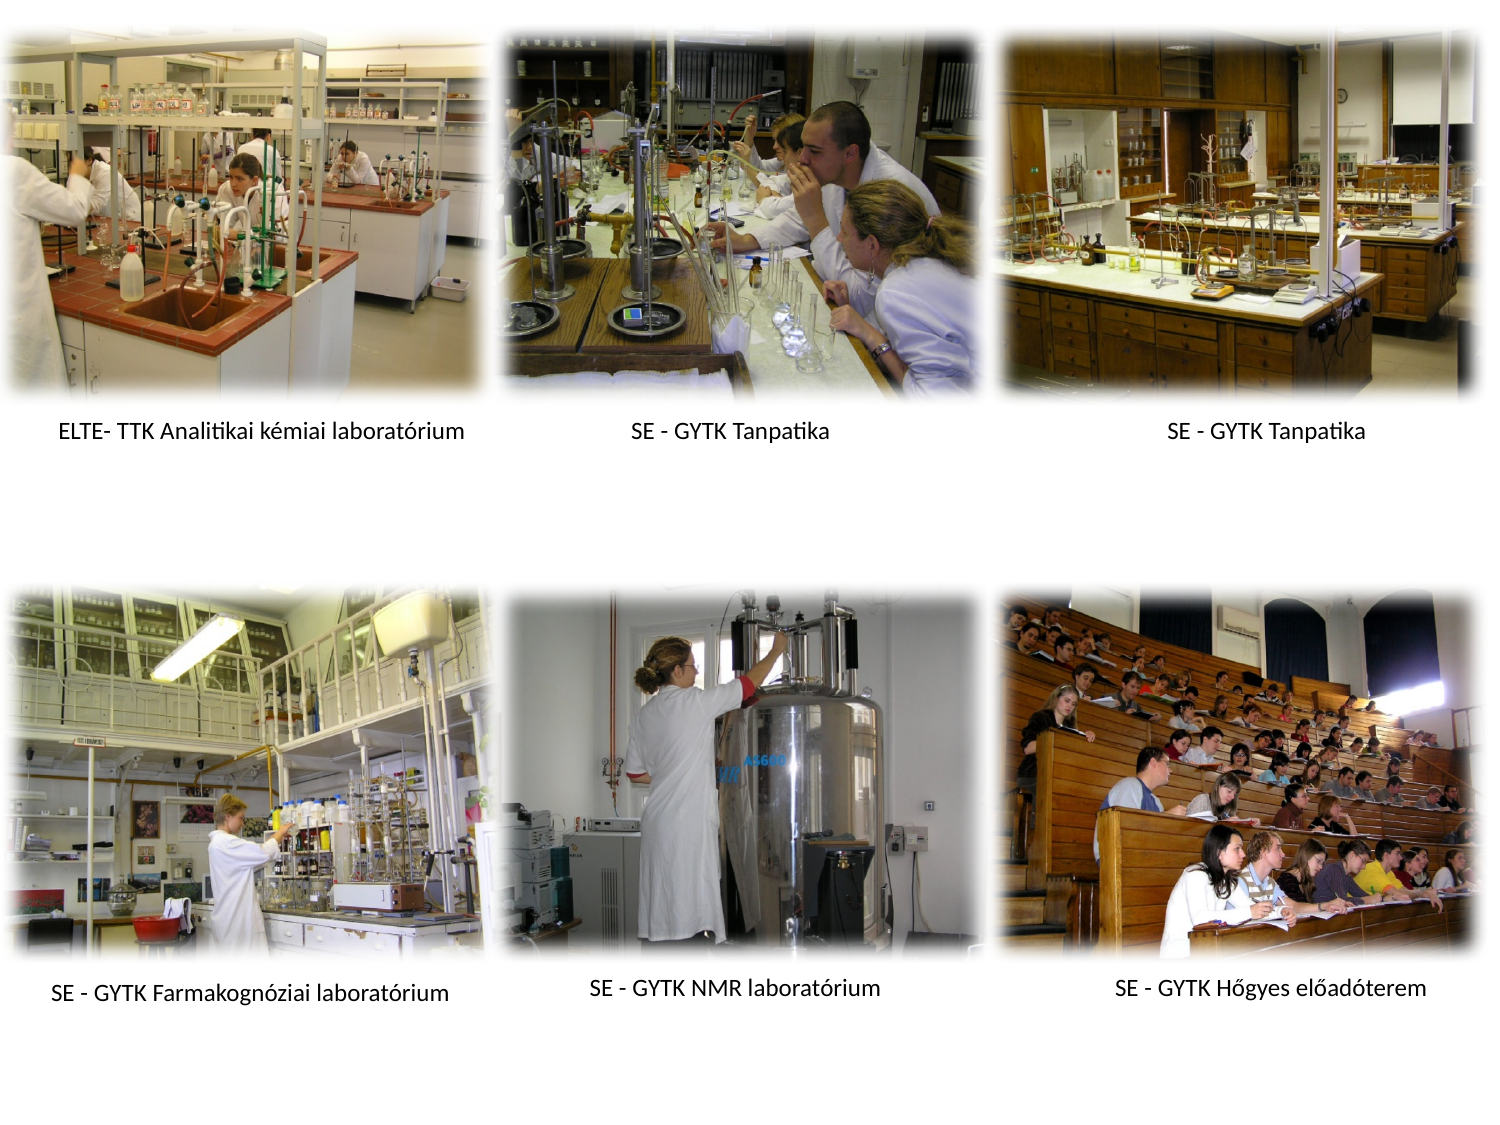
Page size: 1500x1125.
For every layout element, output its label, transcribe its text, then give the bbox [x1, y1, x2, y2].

text_box SE - GYTK NMR laboratórium [574, 973, 897, 1009]
picture [0, 22, 1489, 407]
text_box SE - GYTK Tanpatika [616, 415, 846, 452]
text_box ELTE- TTK Analitikai kémiai laboratórium [43, 415, 482, 452]
text_box SE - GYTK Tanpatika [1152, 415, 1382, 452]
text_box SE - GYTK Farmakognóziai laboratórium [36, 973, 466, 1014]
picture [0, 579, 1489, 965]
text_box SE - GYTK Hőgyes előadóterem [1100, 973, 1443, 1009]
